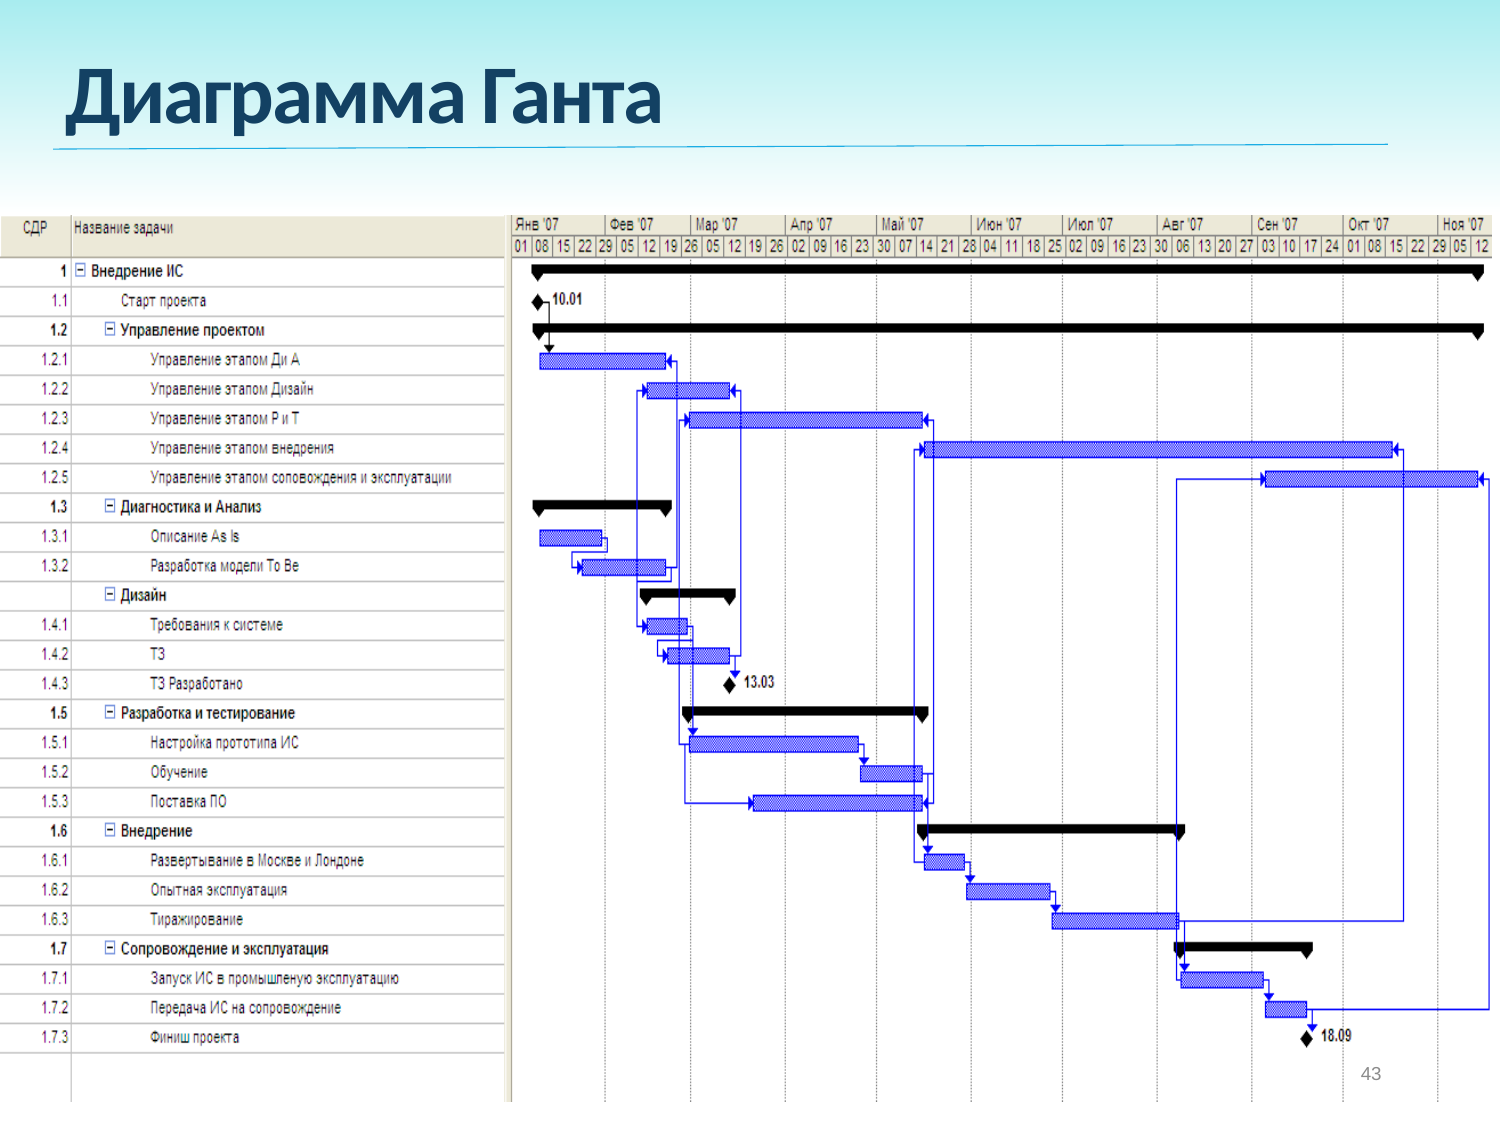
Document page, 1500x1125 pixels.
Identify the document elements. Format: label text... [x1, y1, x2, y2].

picture [0, 215, 1492, 1102]
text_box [53, 144, 1388, 150]
text_box Диаграмма Ганта [50, 42, 1401, 138]
